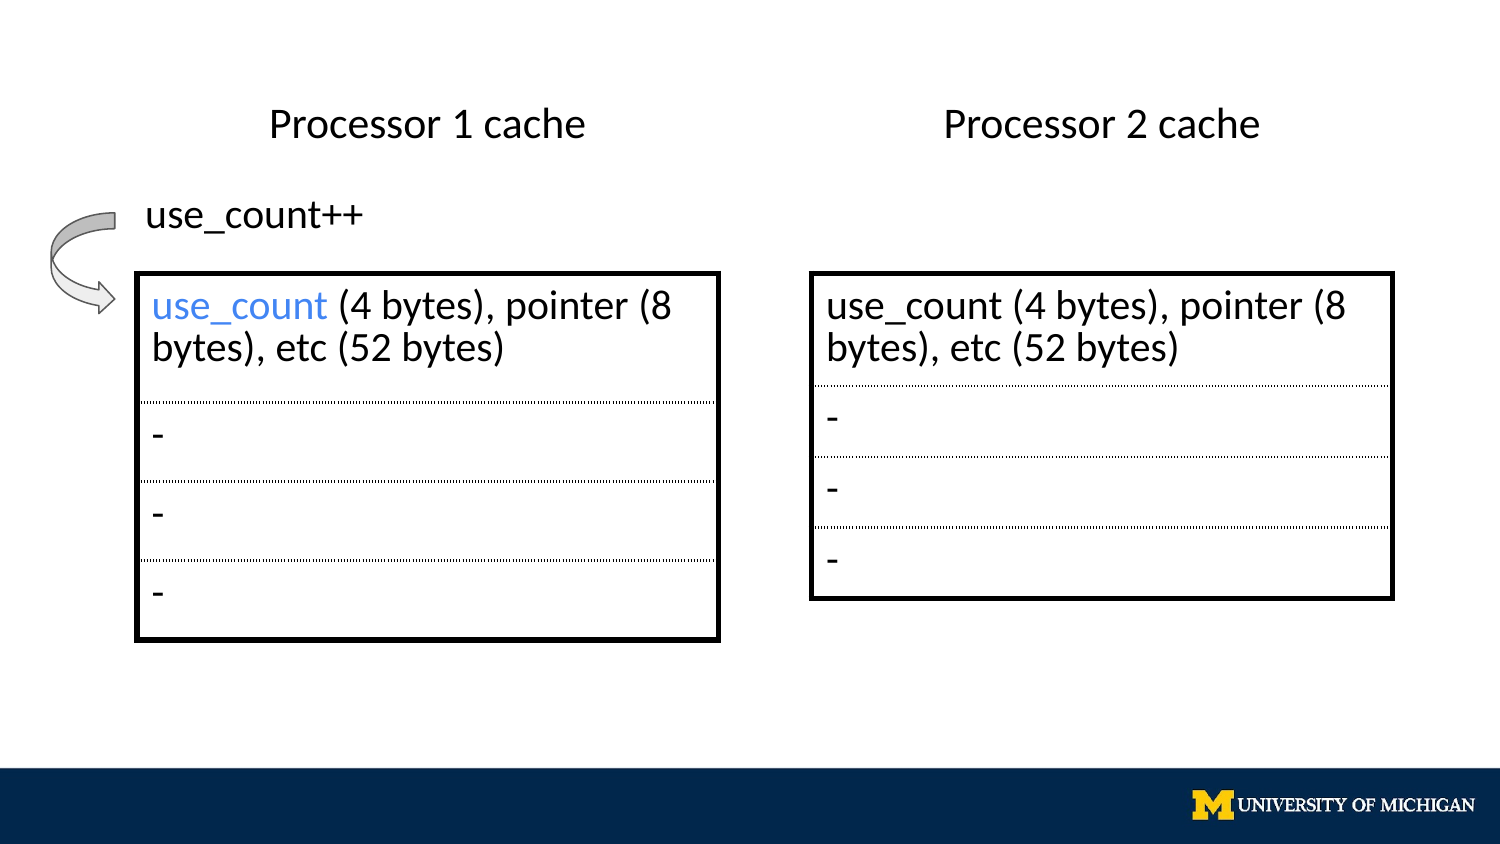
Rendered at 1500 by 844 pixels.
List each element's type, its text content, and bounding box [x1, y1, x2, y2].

table_header use_count (4 bytes), pointer (8 bytes), etc (52 bytes) [814, 276, 1390, 386]
text_box [51, 212, 115, 314]
table_cell - [140, 403, 716, 482]
text_box use_count++ [130, 171, 623, 252]
text_box Processor 2 cache [811, 79, 1393, 163]
table_cell - [140, 561, 716, 637]
table_cell - [814, 457, 1390, 528]
picture [0, 766, 1500, 844]
text_box Processor 1 cache [137, 79, 719, 163]
table_header use_count (4 bytes), pointer (8 bytes), etc (52 bytes) [140, 276, 716, 403]
table_cell - [814, 528, 1390, 596]
table_cell - [140, 482, 716, 561]
table_cell - [814, 386, 1390, 457]
